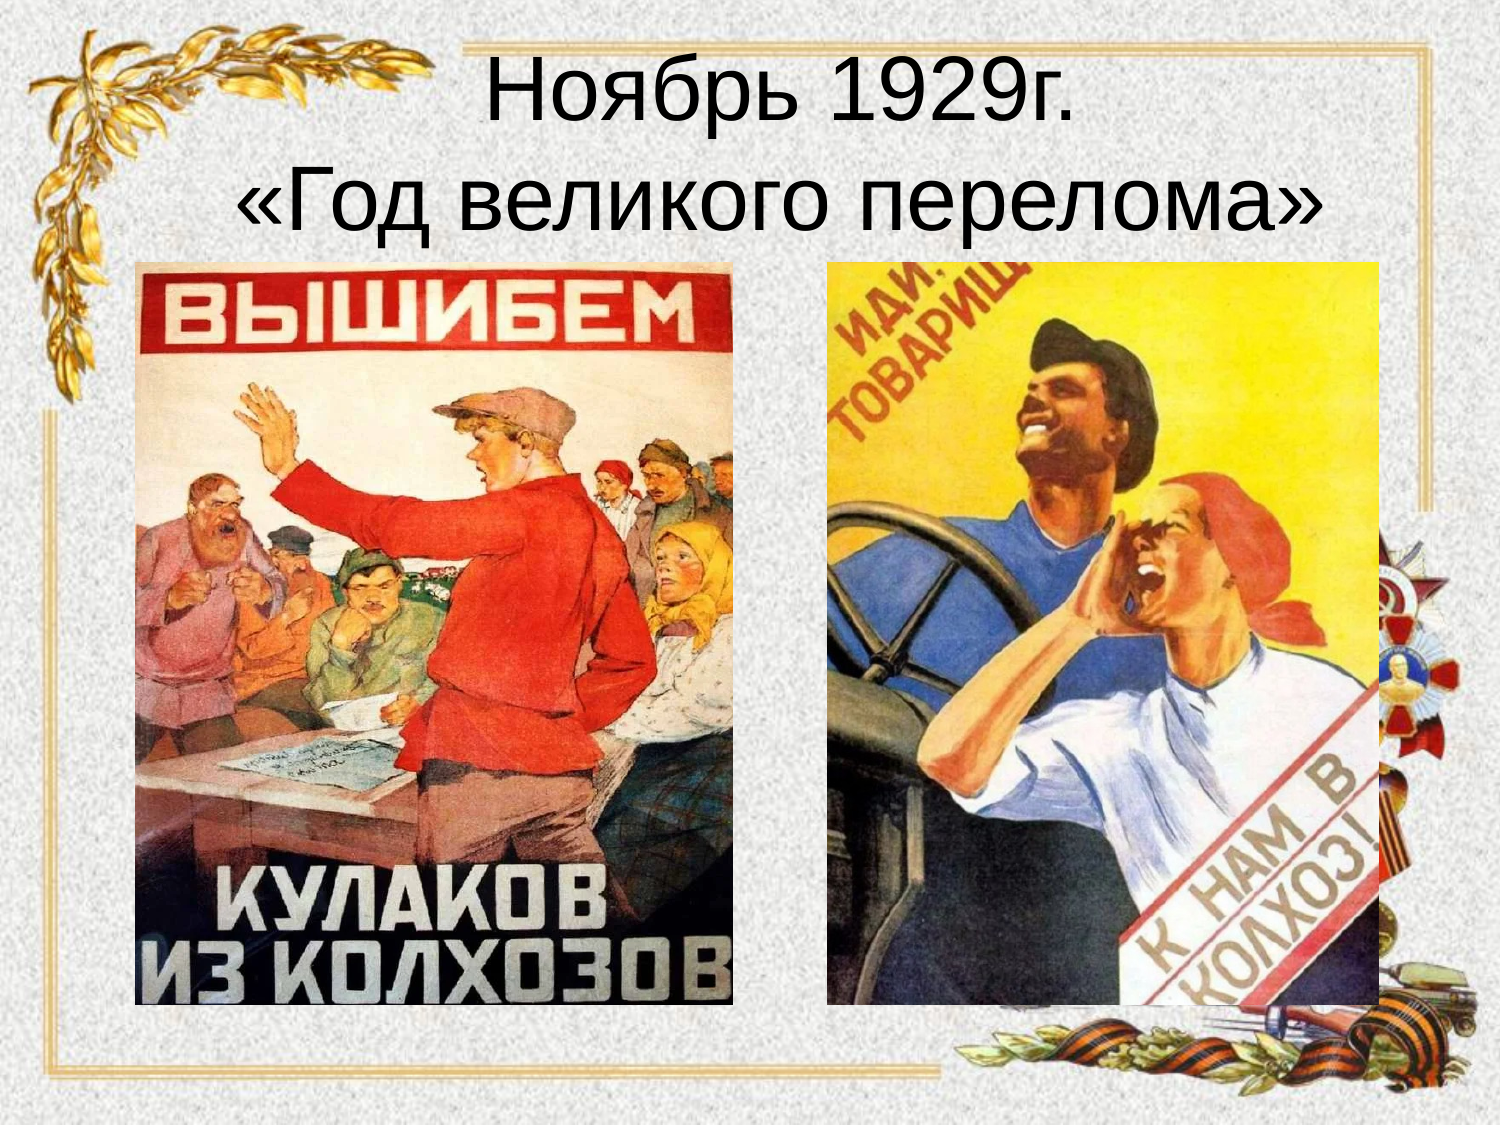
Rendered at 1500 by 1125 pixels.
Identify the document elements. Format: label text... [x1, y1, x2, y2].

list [135, 262, 734, 1006]
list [826, 262, 1380, 1006]
picture [0, 0, 1500, 1125]
title Ноябрь 1929г. «Год великого перелома» [112, 44, 1426, 233]
